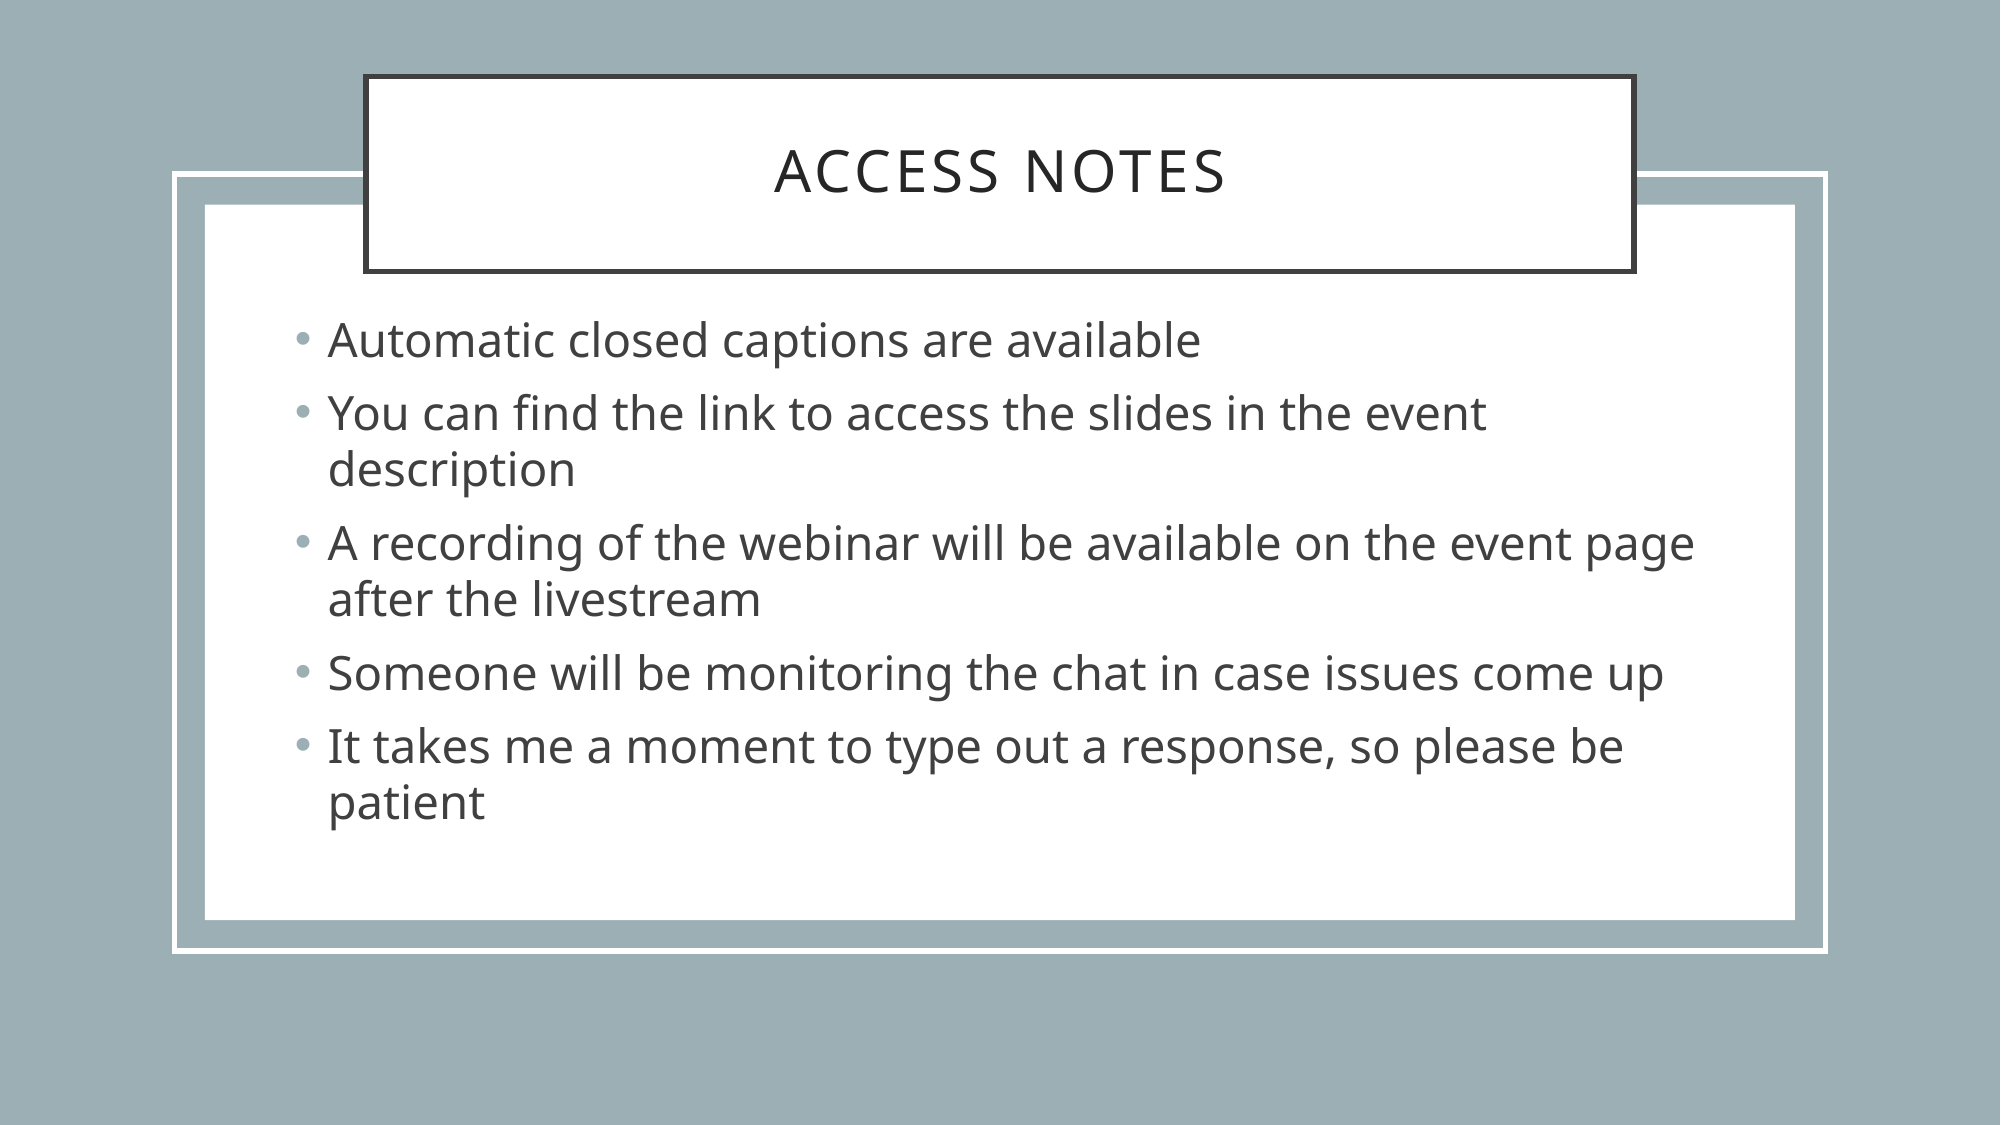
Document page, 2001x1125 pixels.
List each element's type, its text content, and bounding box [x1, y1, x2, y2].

text_box [0, 0, 2000, 1125]
text_box [173, 173, 1827, 952]
list Automatic closed captions are available You can find the link to access the slides in the event description A recording of the webinar will be available on the event page after the livestream Someone will be monitoring the chat in case issues come up It takes me a moment to type out a response, so please be patient [279, 302, 1721, 849]
title Access Notes [363, 74, 1637, 274]
